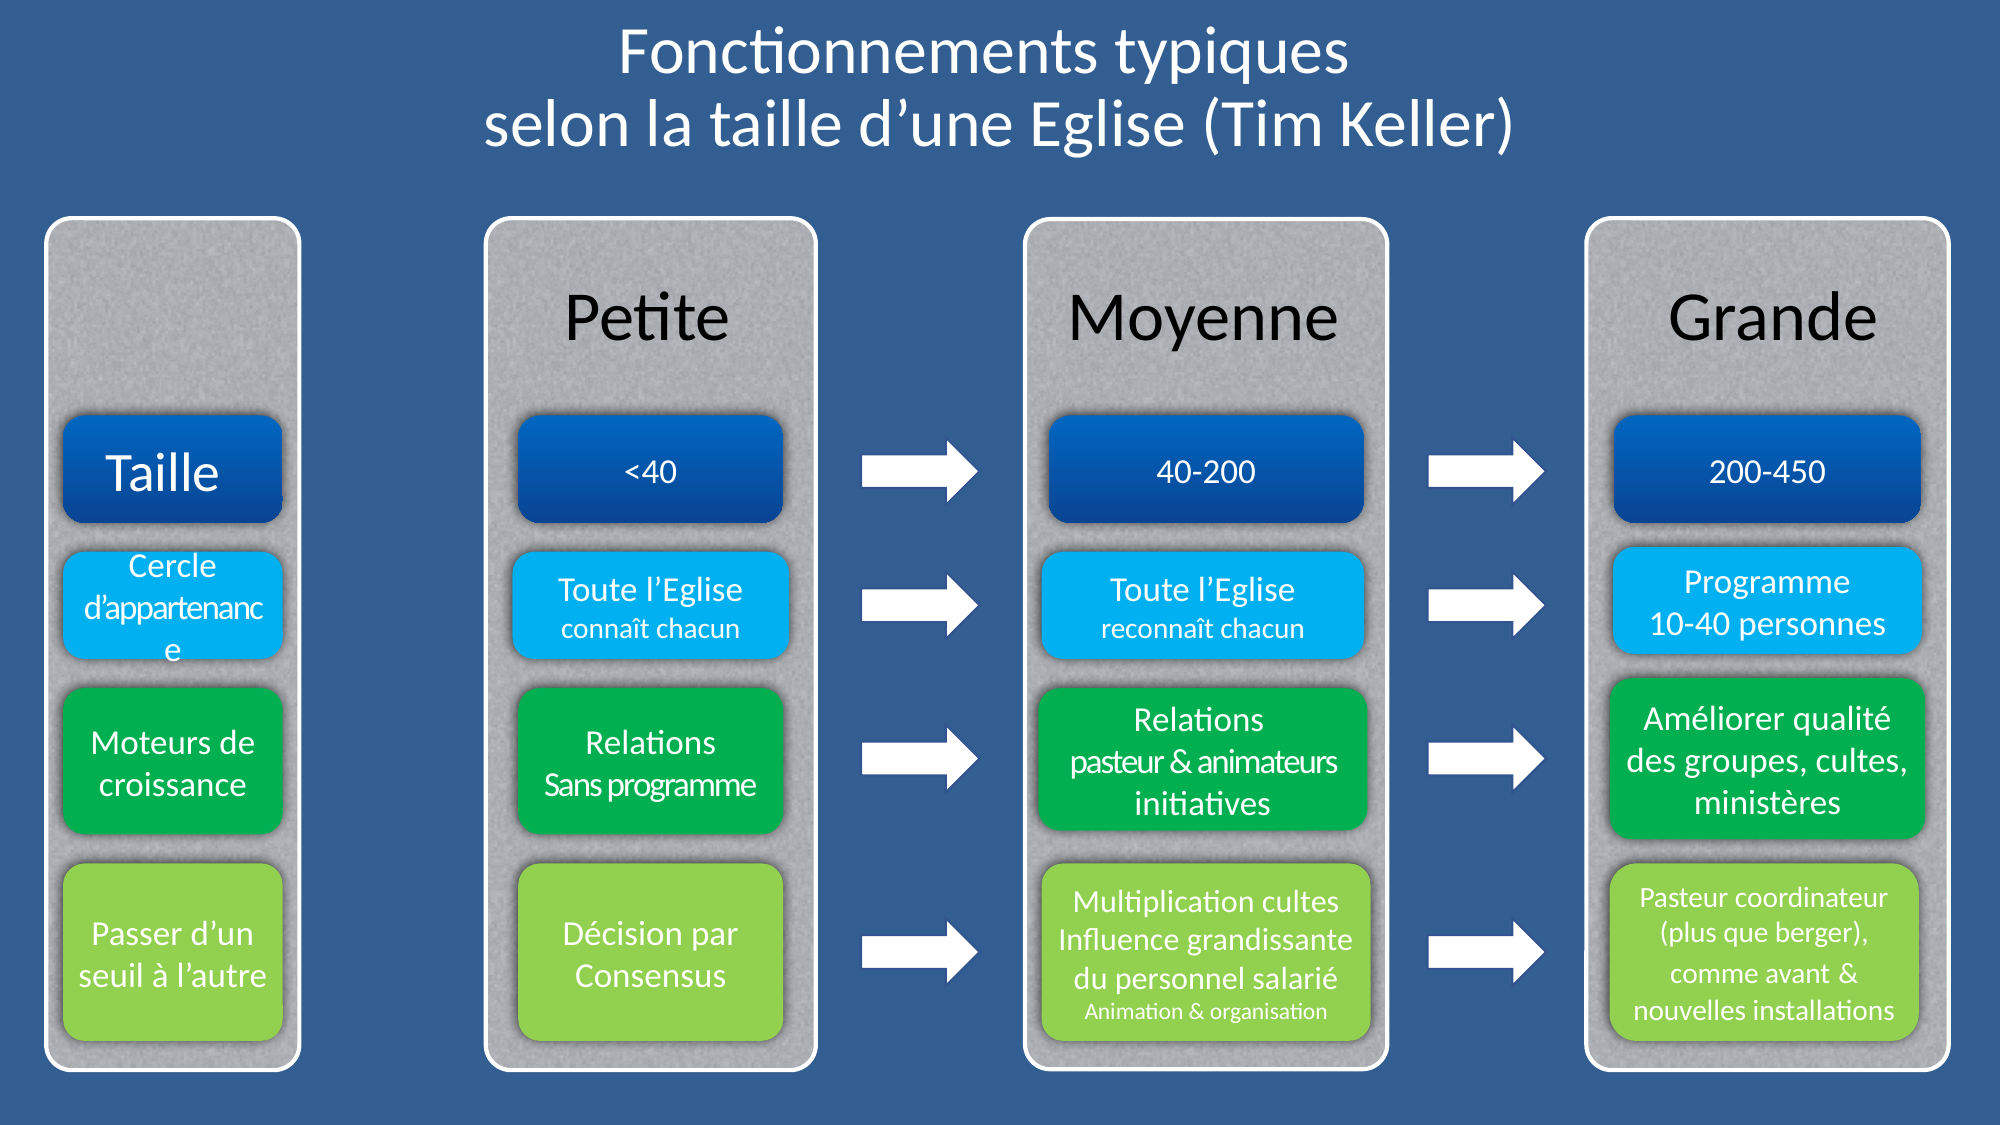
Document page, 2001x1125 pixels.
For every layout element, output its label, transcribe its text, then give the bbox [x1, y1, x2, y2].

text_box Multiplication cultes Influence grandissante du personnel salarié Animation & organisation [1041, 863, 1371, 1041]
text_box Moyenne [1061, 264, 1346, 361]
text_box Petite [558, 264, 737, 361]
text_box [859, 722, 982, 795]
text_box [859, 915, 982, 989]
text_box Grande [1662, 264, 1885, 361]
text_box Programme 10-40 personnes [1612, 546, 1923, 655]
text_box Décision par Consensus [518, 863, 784, 1041]
text_box Relations Sans programme [518, 687, 784, 835]
text_box [1024, 219, 1388, 1070]
text_box [1586, 218, 1949, 1071]
text_box [1426, 569, 1548, 642]
text_box [46, 218, 300, 1071]
text_box Relations pasteur & animateurs initiatives [1038, 688, 1368, 831]
text_box Taille [99, 429, 227, 509]
text_box Cercle d’appartenance [63, 551, 283, 659]
text_box [63, 415, 283, 523]
text_box [485, 218, 816, 1071]
text_box Moteurs de croissance [63, 687, 283, 835]
text_box Toute l’Eglise reconnaît chacun [1041, 551, 1365, 659]
text_box Pasteur coordinateur (plus que berger), comme avant & nouvelles installations [1609, 863, 1919, 1041]
text_box 40-200 [1048, 415, 1364, 523]
text_box Améliorer qualité des groupes, cultes, ministères [1609, 678, 1926, 840]
text_box Toute l’Eglise connaît chacun [512, 551, 790, 659]
text_box [1426, 722, 1548, 795]
text_box [1426, 915, 1548, 989]
text_box Passer d’un seuil à l’autre [63, 863, 283, 1041]
text_box 200-450 [1613, 415, 1922, 523]
text_box [1426, 434, 1548, 508]
title Fonctionnements typiques selon la taille d’une Eglise (Tim Keller) [205, 14, 1795, 162]
text_box <40 [518, 415, 784, 523]
text_box [859, 434, 982, 508]
text_box [859, 569, 982, 642]
